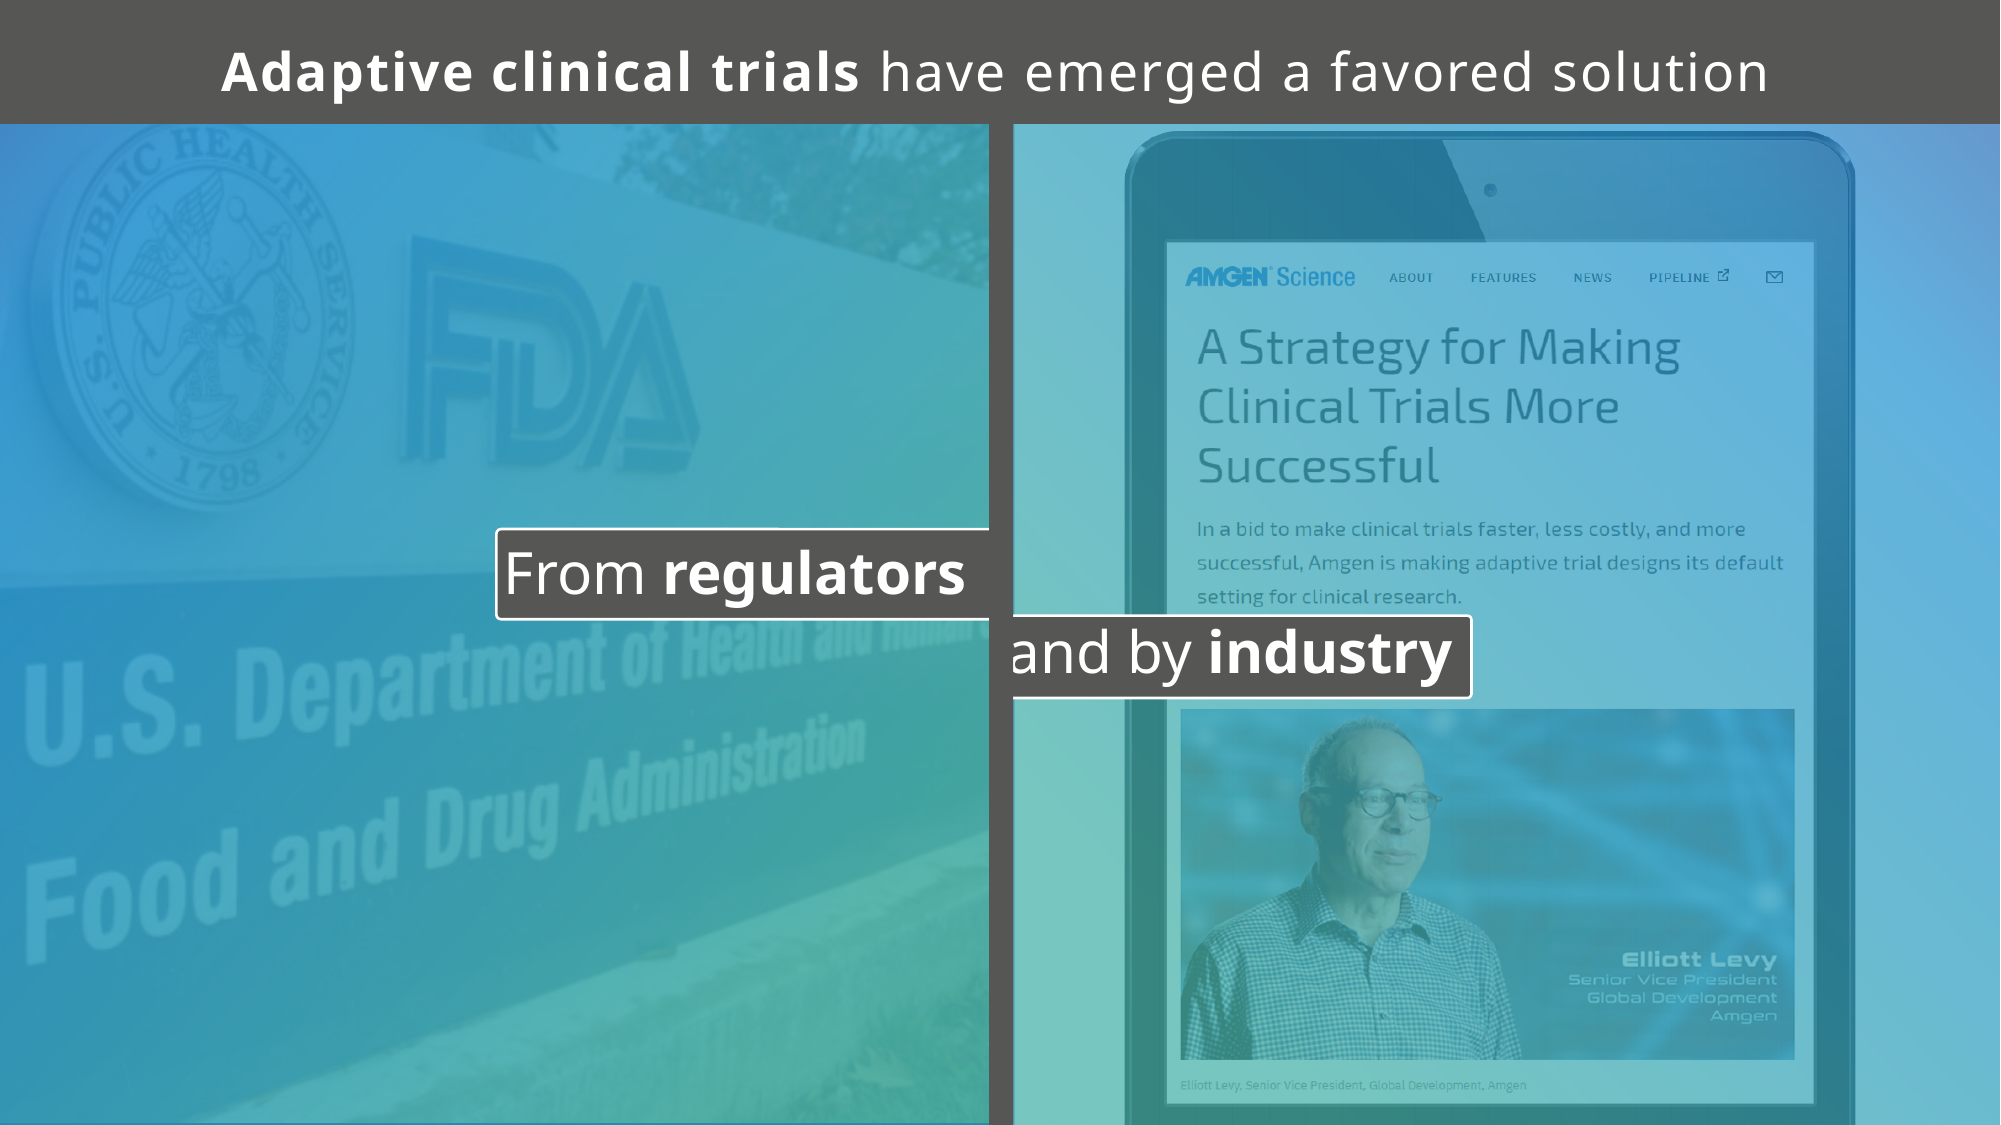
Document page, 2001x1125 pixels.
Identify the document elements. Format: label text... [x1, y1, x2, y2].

text_box Adaptive clinical trials have emerged a favored solution [1008, 0, 2000, 98]
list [0, 0, 1003, 1125]
picture [1012, 101, 2000, 1125]
